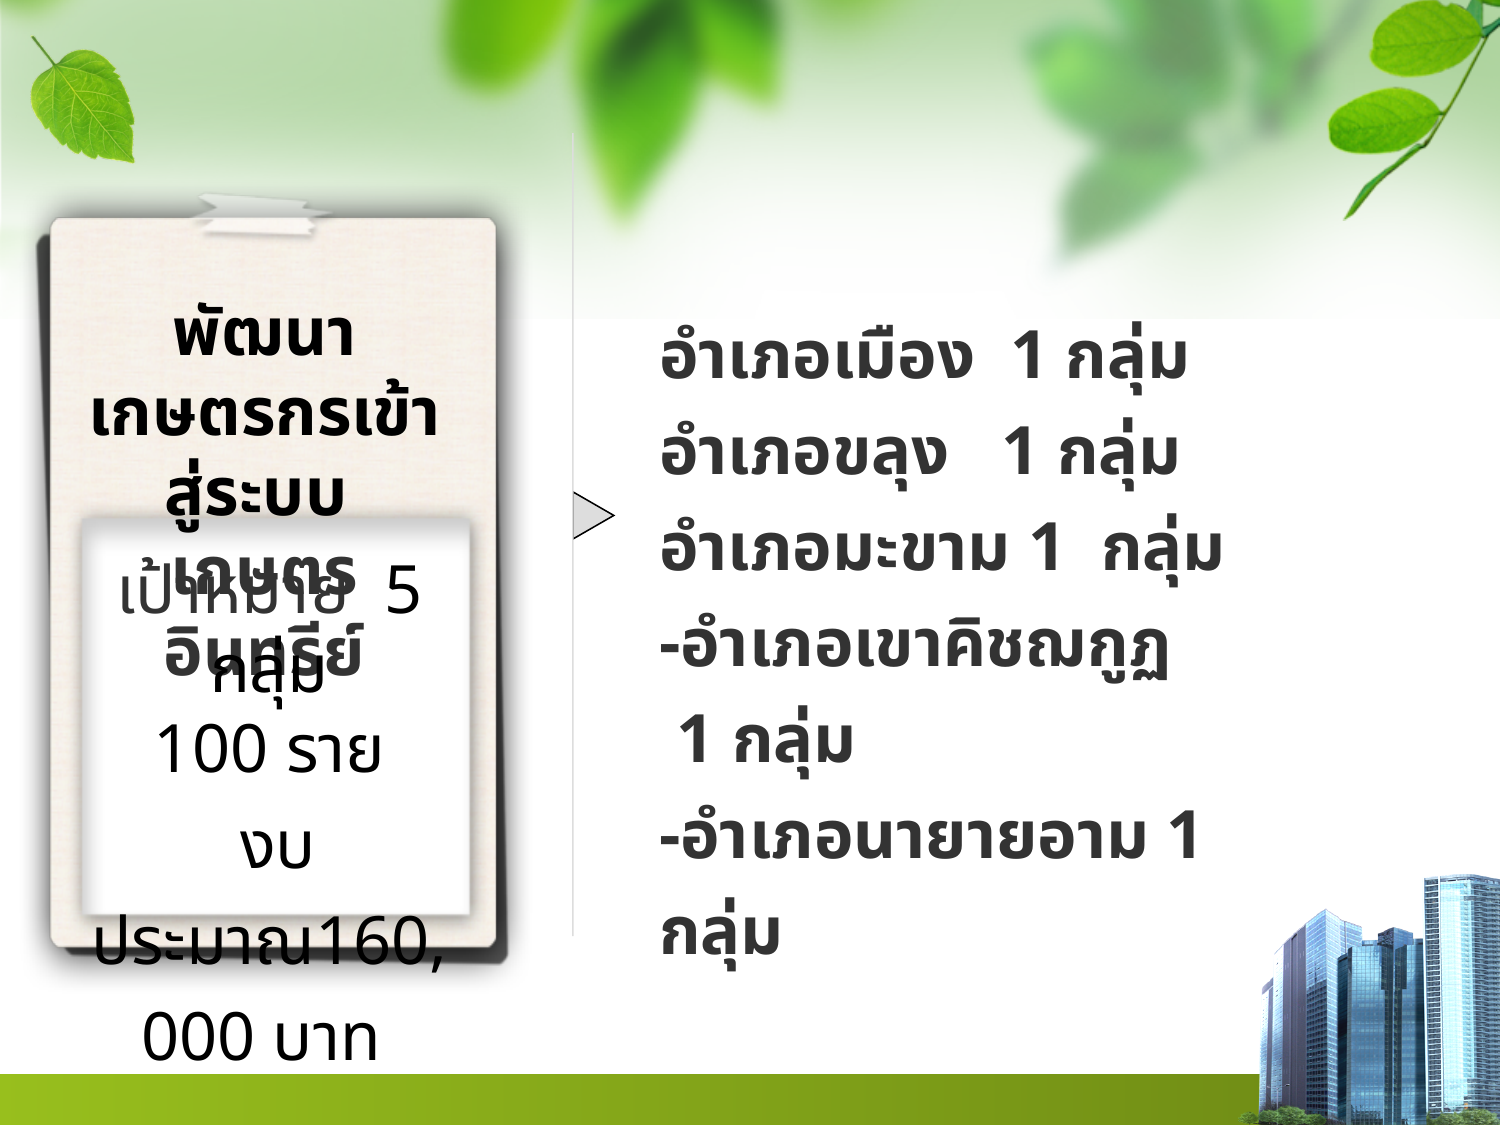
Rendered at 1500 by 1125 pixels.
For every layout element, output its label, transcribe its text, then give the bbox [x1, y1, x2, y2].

picture [0, 0, 1500, 1044]
text_box เป้าหมาย 5 กลุ่ม 100 ราย งบประมาณ160,000 บาท [70, 1051, 469, 1082]
text_box [573, 491, 614, 539]
text_box อำเภอเมือง 1 กลุ่ม อำเภอขลุง 1 กลุ่ม อำเภอมะขาม 1 กลุ่ม -อำเภอเขาคิชฌกูฏ 1 กลุ่ม -อำเภอนายายอาม 1 กลุ่ม [644, 288, 1243, 975]
